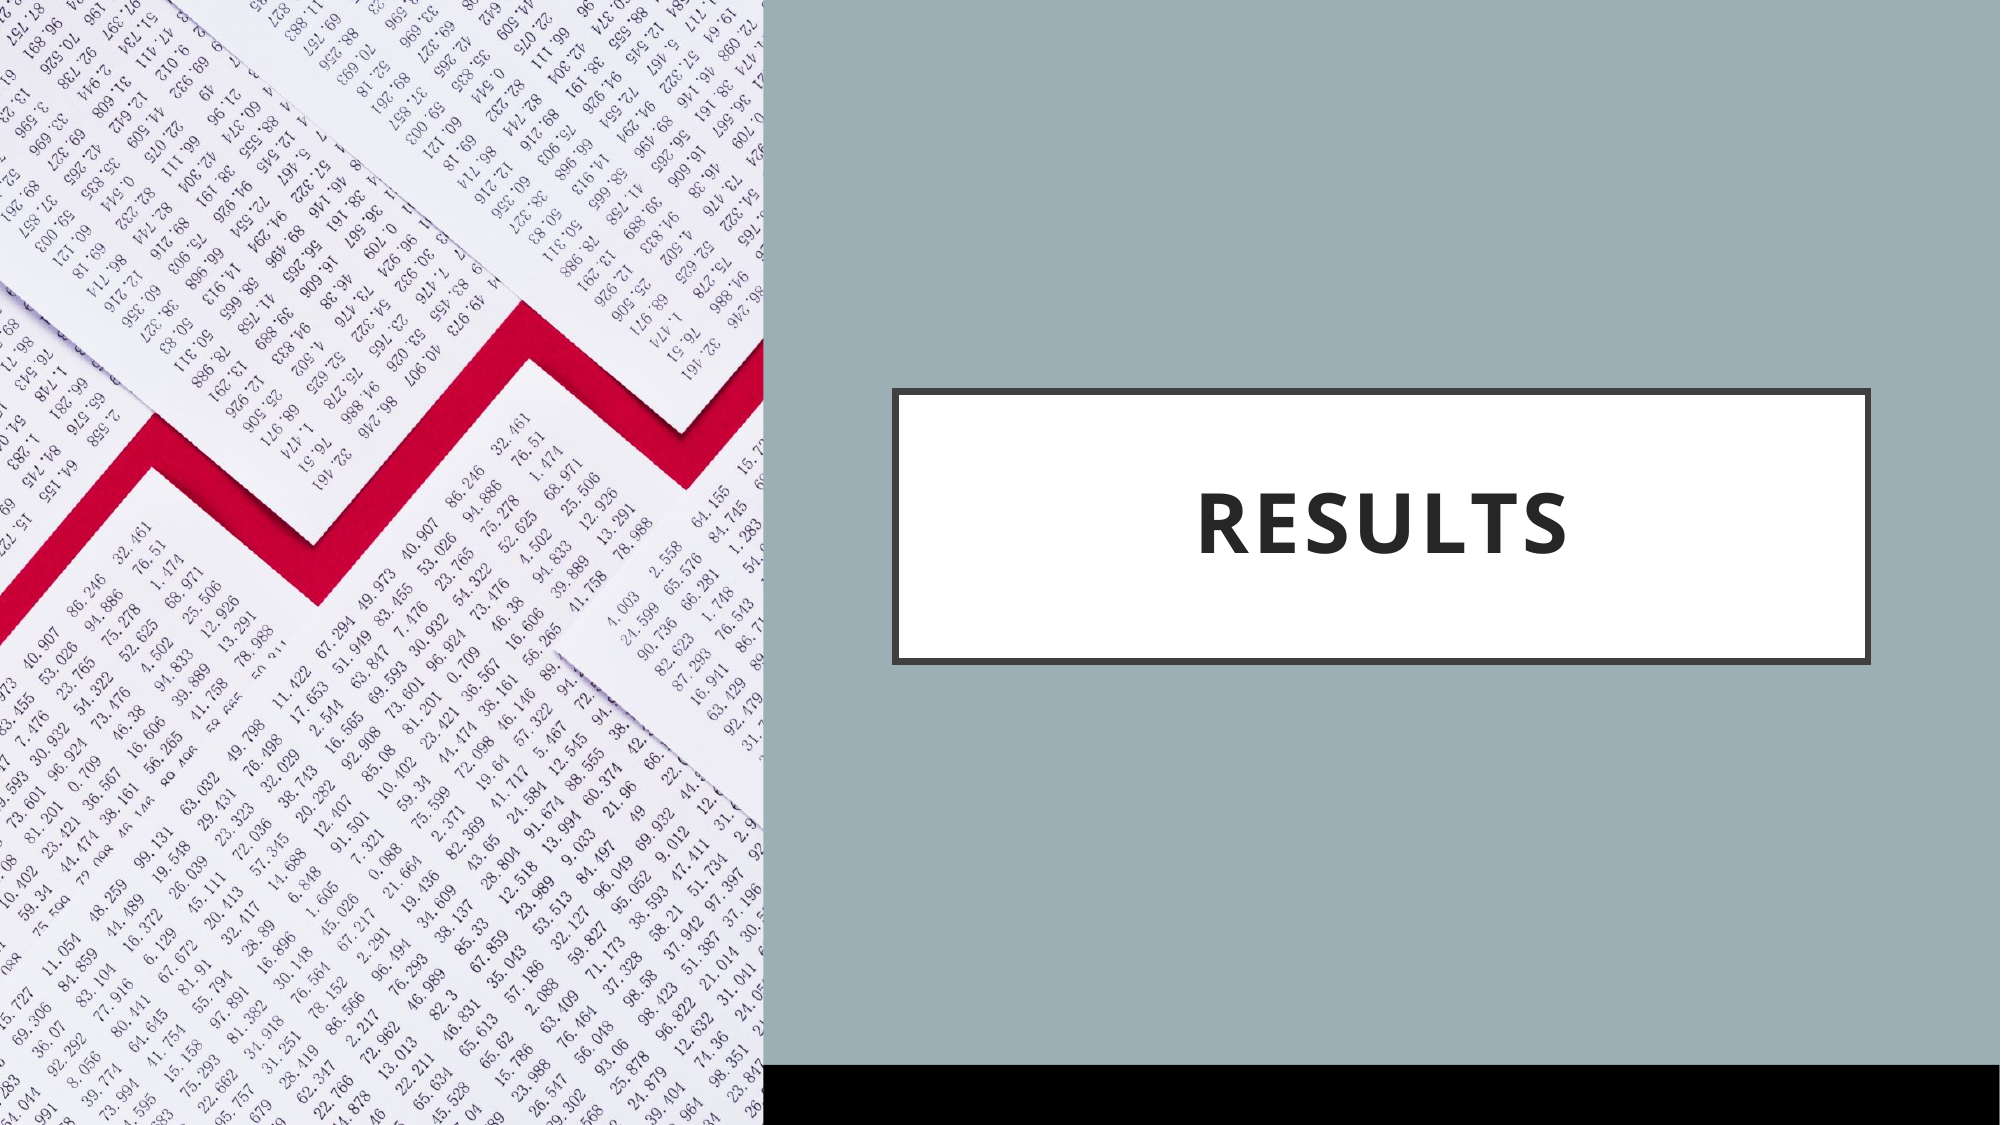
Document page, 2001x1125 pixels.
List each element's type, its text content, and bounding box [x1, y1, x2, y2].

picture [0, 0, 764, 1125]
title Results [892, 388, 1871, 665]
